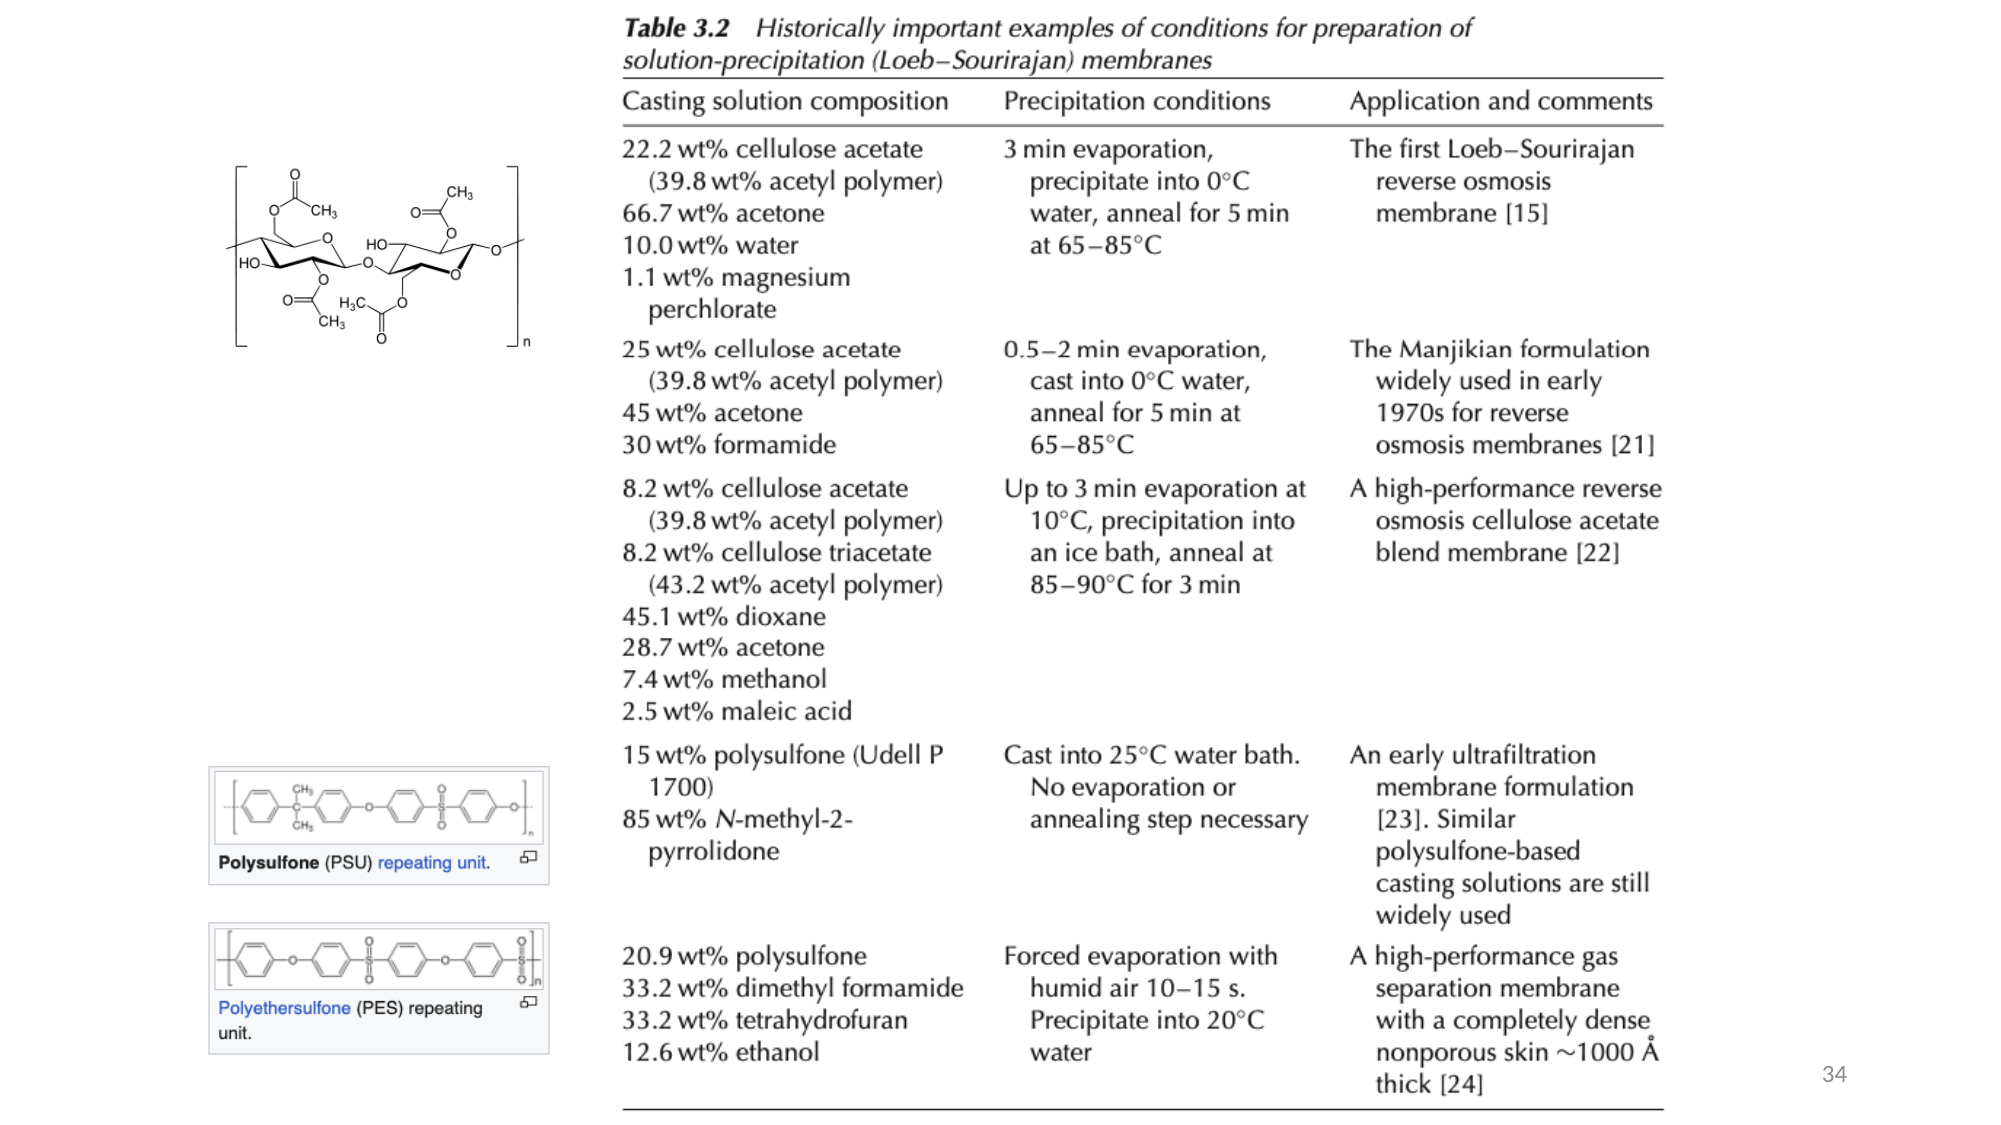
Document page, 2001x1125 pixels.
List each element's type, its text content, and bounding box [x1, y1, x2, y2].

slide_number 34 [1690, 1042, 1863, 1103]
picture [198, 759, 558, 1063]
picture [221, 161, 535, 352]
picture [604, 0, 1690, 1125]
